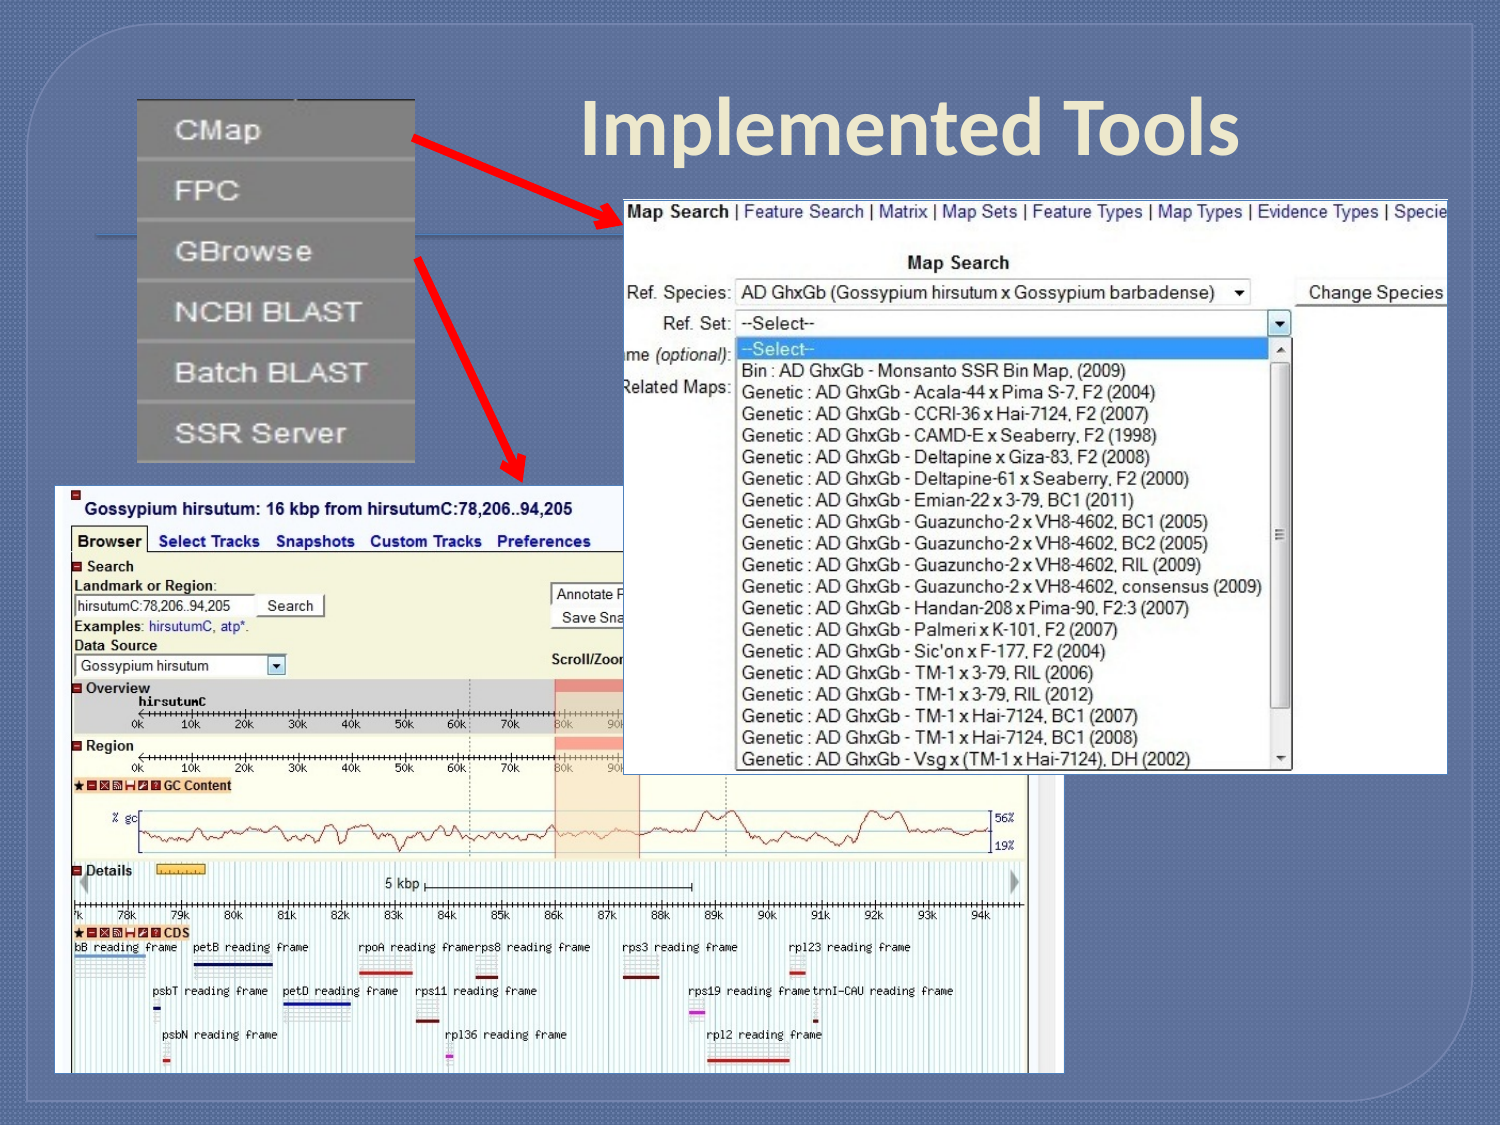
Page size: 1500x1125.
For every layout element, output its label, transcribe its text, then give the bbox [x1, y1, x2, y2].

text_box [416, 257, 523, 484]
title Implemented Tools [387, 37, 1425, 180]
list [137, 99, 416, 463]
picture [54, 199, 1448, 1075]
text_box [412, 137, 624, 226]
